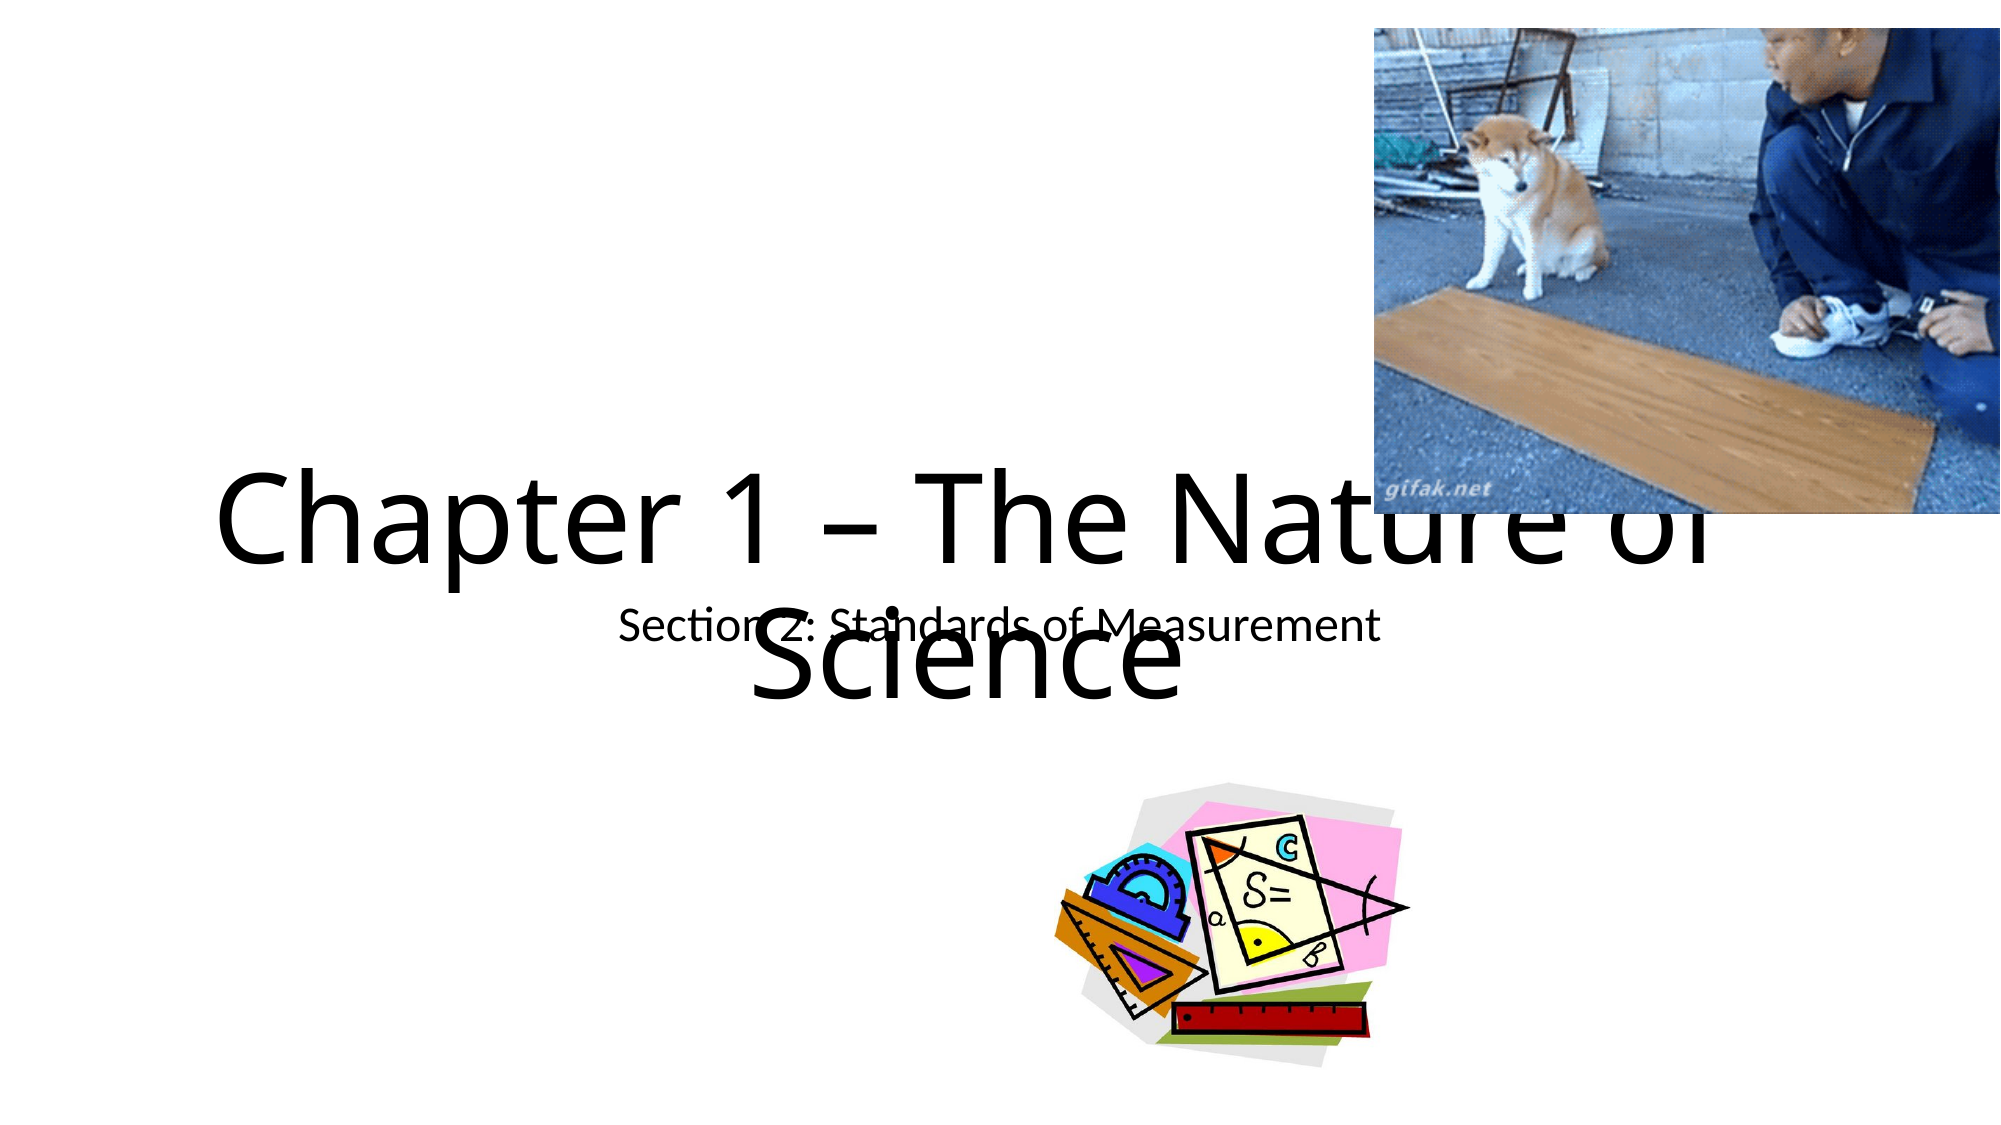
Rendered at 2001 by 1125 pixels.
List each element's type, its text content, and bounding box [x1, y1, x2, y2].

picture [1374, 28, 2000, 514]
title Chapter 1 – The Nature of Science [128, 349, 1808, 733]
subtitle Section 2: Standards of Measurement [249, 590, 1750, 863]
picture [1054, 777, 1413, 1070]
